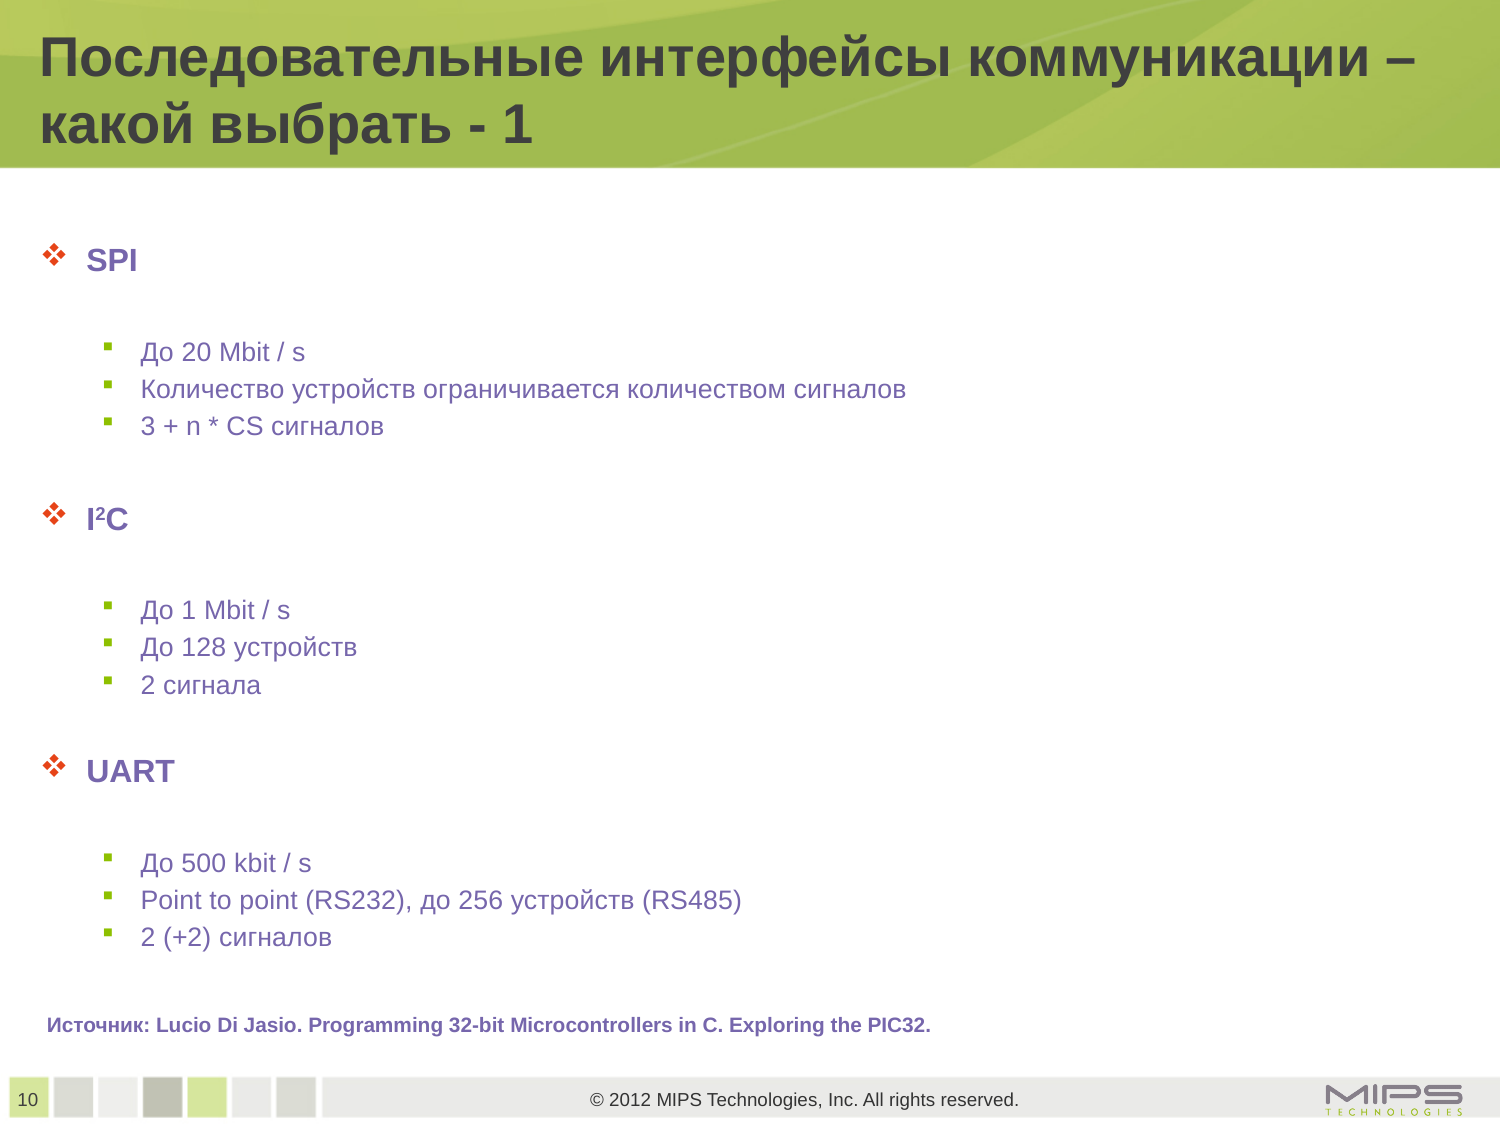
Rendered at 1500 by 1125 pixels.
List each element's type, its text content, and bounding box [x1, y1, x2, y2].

picture [0, 0, 1500, 1124]
title Последовательные интерфейсы коммуникации – какой выбрать - 1 [24, 12, 1488, 163]
text_box Источник: Lucio Di Jasio. Programming 32-bit Microcontrollers in C. Exploring the PIC32. [32, 1004, 946, 1044]
list SPI До 20 Mbit / s Количество устройств ограничивается количеством сигналов 3 + n * CS сигналов I2C До 1 Mbit / s До 128 устройств 2 сигнала UART До 500 kbit / s Point to point (RS232), до 256 устройств (RS485) 2 (+2) сигналов [24, 187, 1476, 965]
